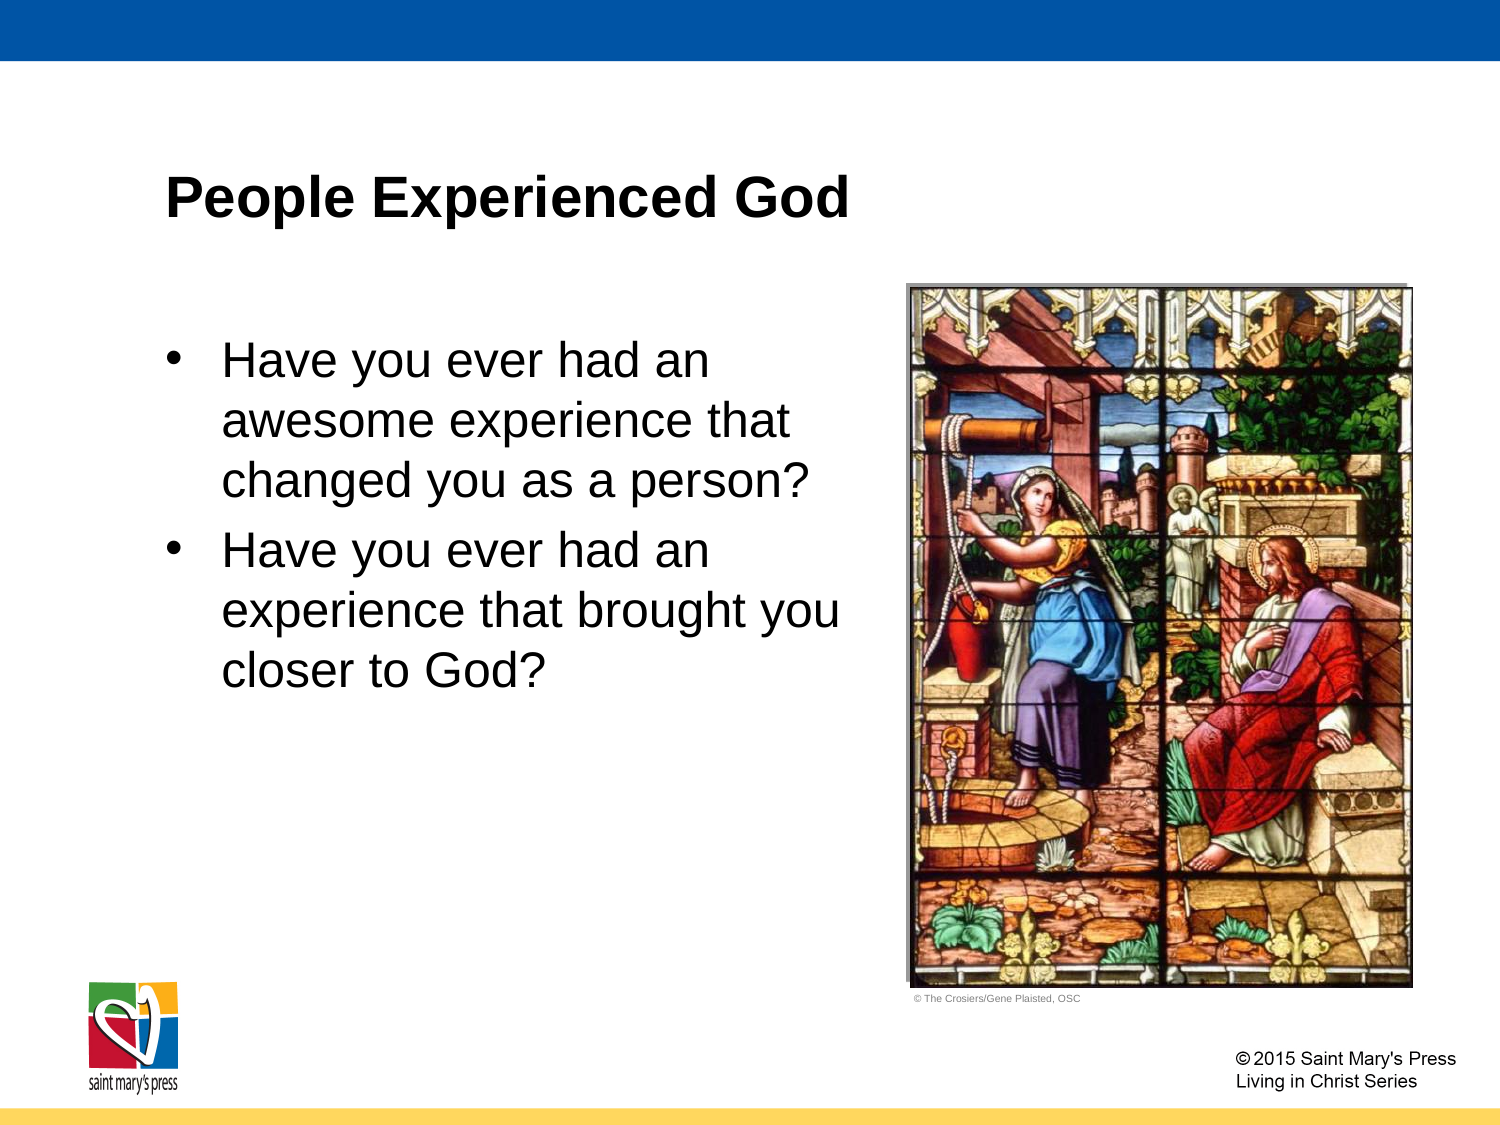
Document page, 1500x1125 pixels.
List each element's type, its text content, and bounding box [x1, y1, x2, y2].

text_box © The Crosiers/Gene Plaisted, OSC [898, 984, 1162, 1013]
list Have you ever had an awesome experience that changed you as a person? Have you ever had an experience that brought you closer to God? [149, 319, 876, 1038]
picture [0, 0, 1500, 1125]
title People Experienced God [149, 149, 1500, 238]
